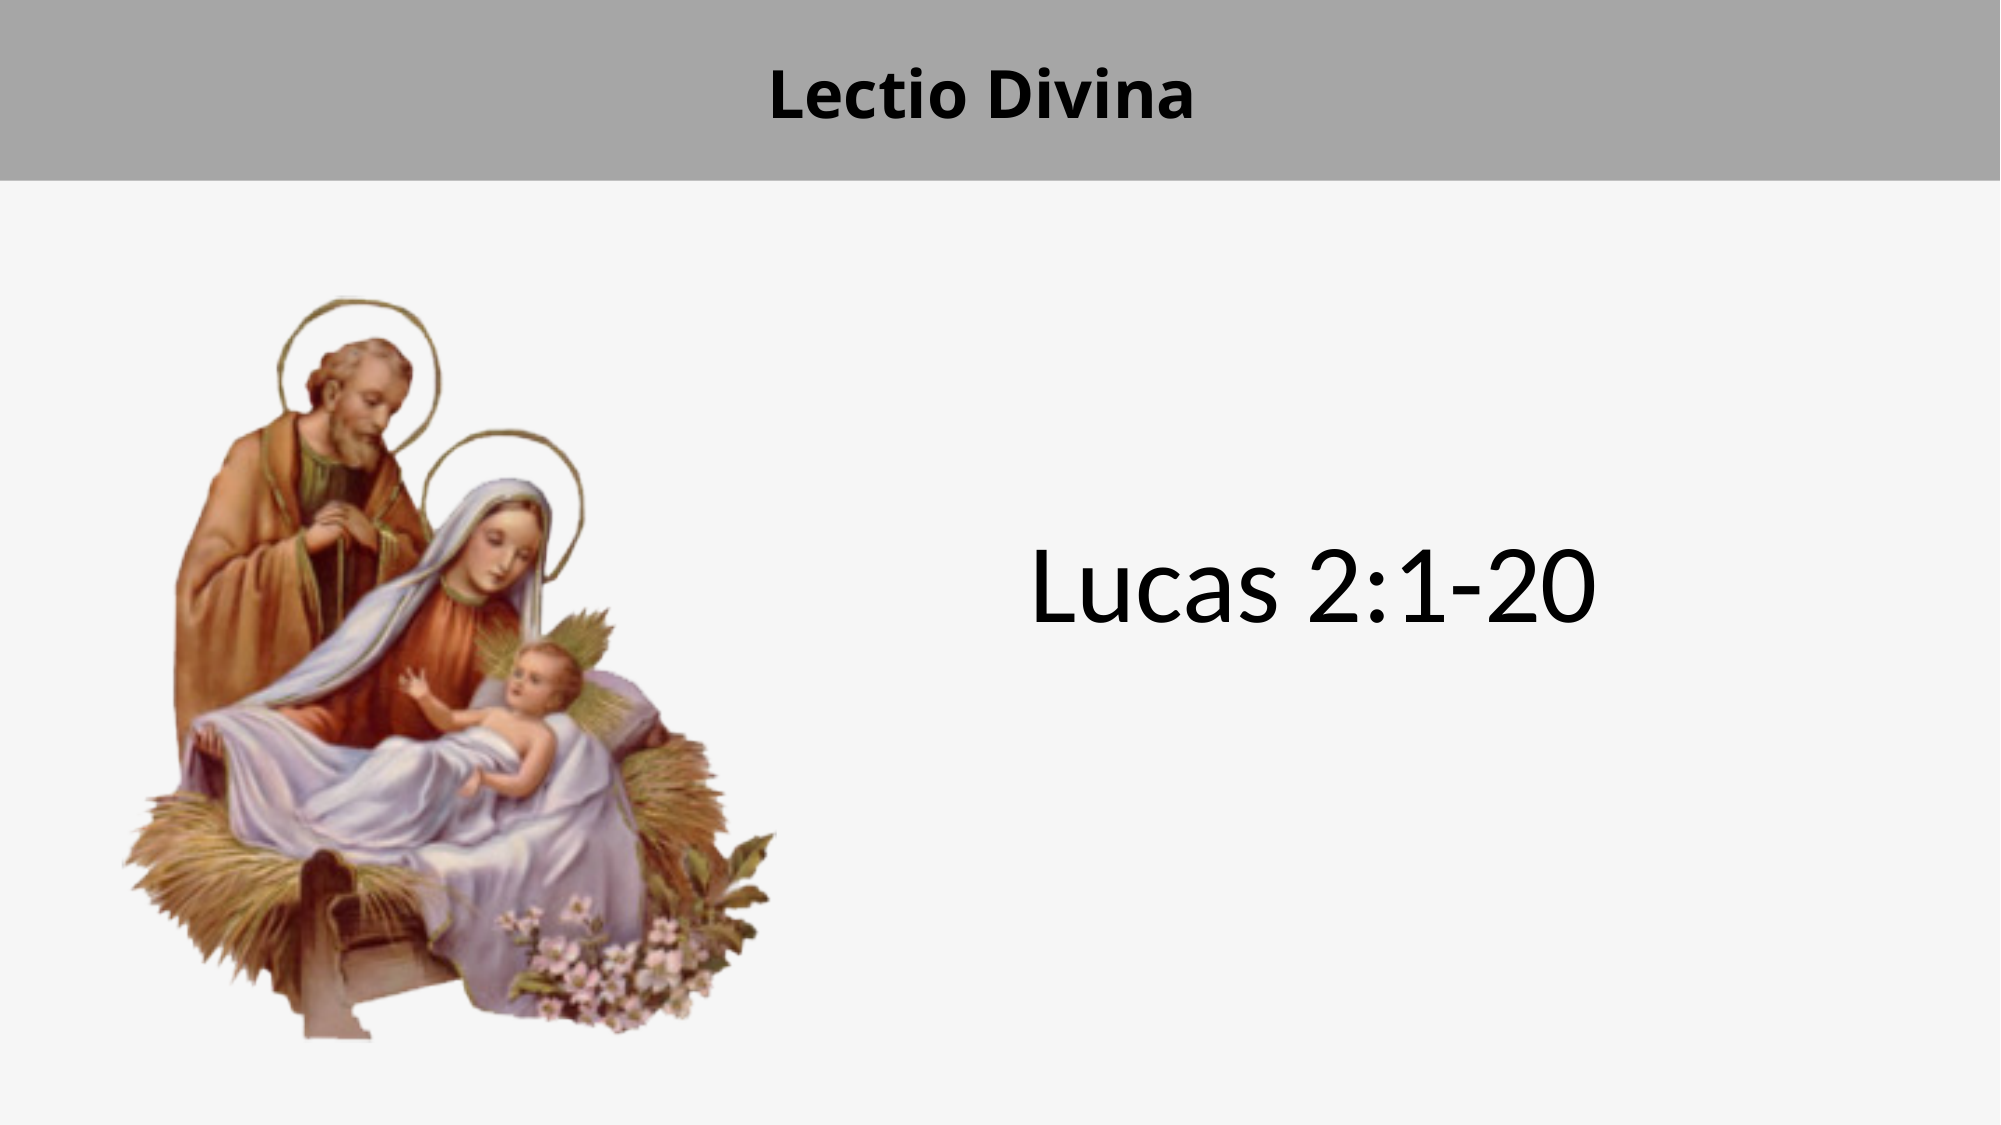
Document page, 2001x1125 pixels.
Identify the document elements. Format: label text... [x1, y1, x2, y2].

text_box Lucas 2:1-20 [922, 502, 1731, 652]
text_box [0, 0, 2000, 182]
picture [90, 205, 816, 1099]
title Lectio Divina [113, 62, 1851, 181]
